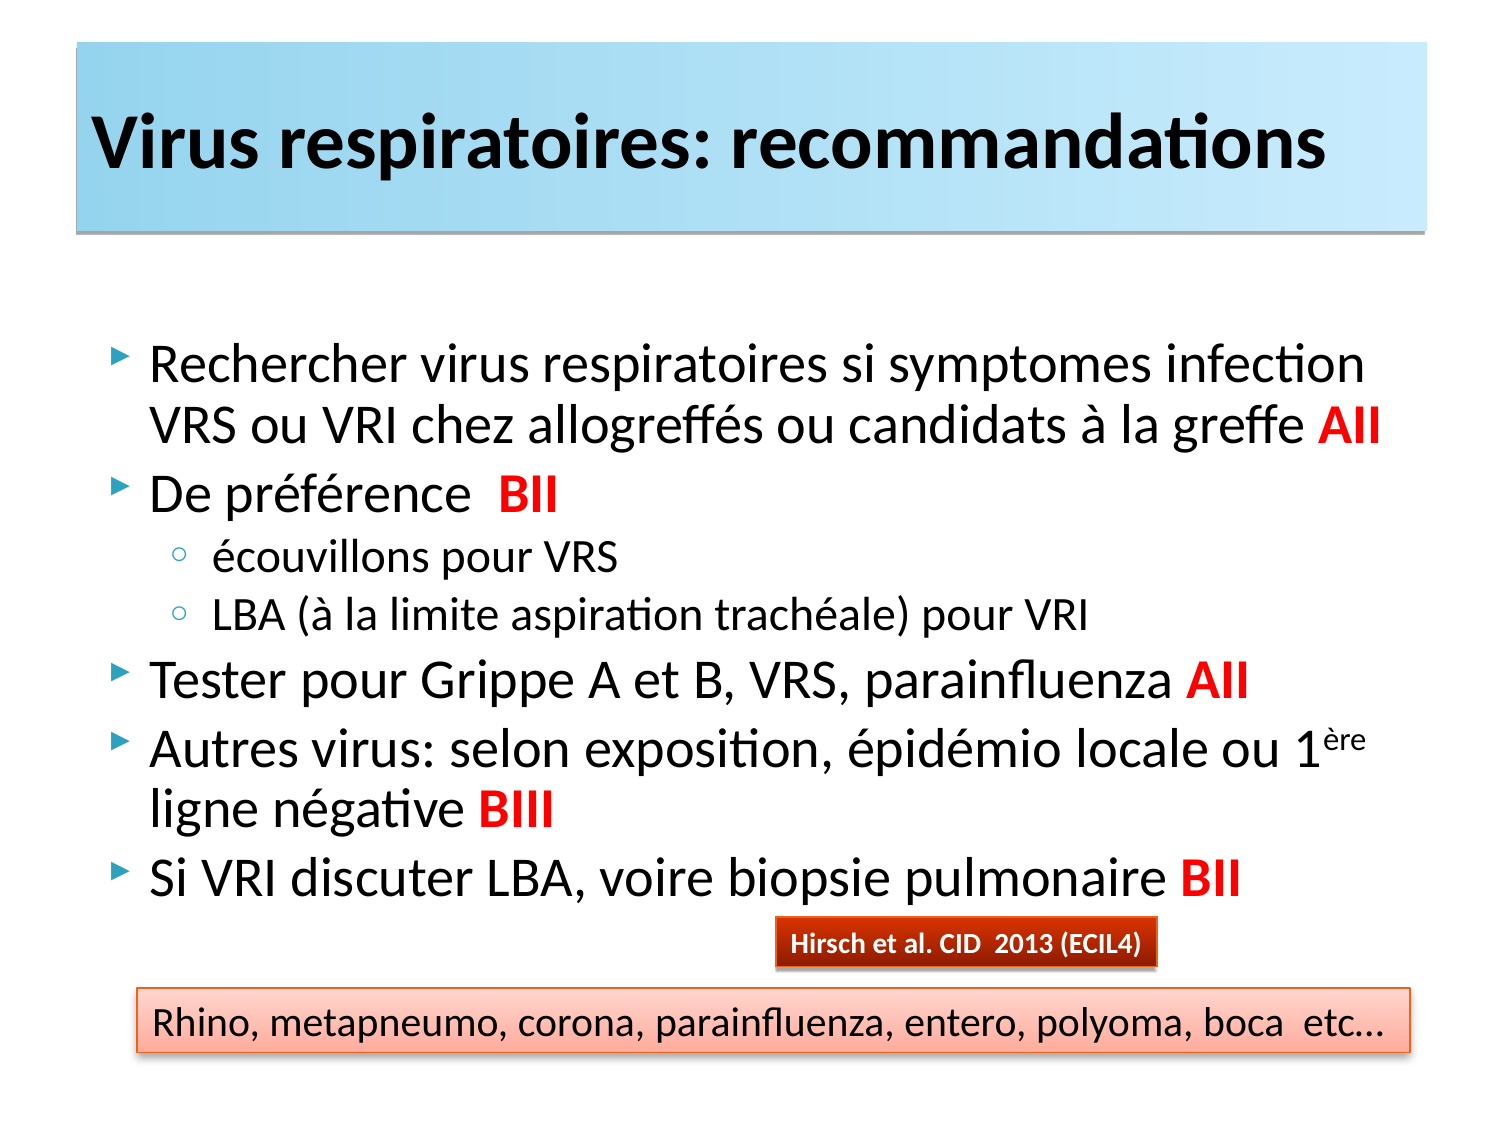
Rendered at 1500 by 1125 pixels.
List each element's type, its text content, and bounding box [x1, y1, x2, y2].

title Virus respiratoires: recommandations [76, 42, 1427, 231]
text_box Hirsch et al. CID 2013 (ECIL4) [775, 916, 1158, 967]
text_box Rhino, metapneumo, corona, parainfluenza, entero, polyoma, boca etc… [136, 987, 1411, 1053]
list Rechercher virus respiratoires si symptomes infection VRS ou VRI chez allogreffés ou candidats à la greffe AII De préférence BII écouvillons pour VRS LBA (à la limite aspiration trachéale) pour VRI Tester pour Grippe A et B, VRS, parainfluenza AII Autres virus: selon exposition, épidémio locale ou 1ère ligne négative BIII Si VRI discuter LBA, voire biopsie pulmonaire BII [74, 326, 1426, 986]
